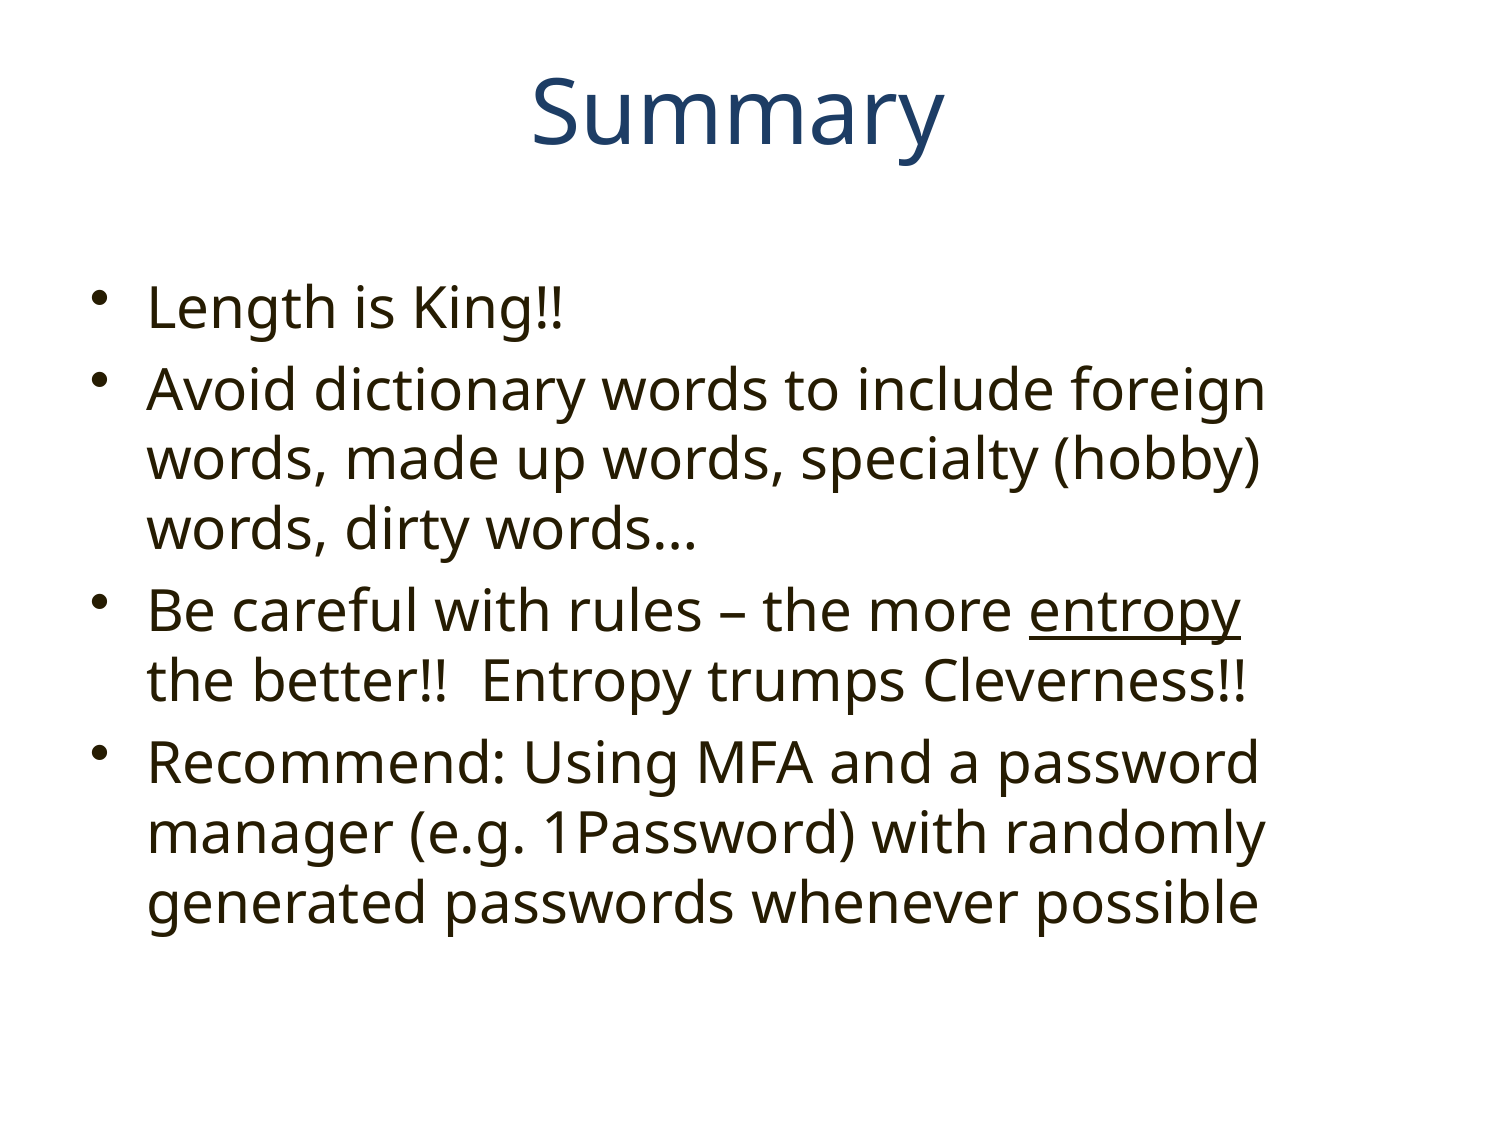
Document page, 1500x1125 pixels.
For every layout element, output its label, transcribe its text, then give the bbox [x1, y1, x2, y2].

title Summary [75, 45, 1425, 233]
list Length is King!! Avoid dictionary words to include foreign words, made up words, specialty (hobby) words, dirty words… Be careful with rules – the more entropy the better!! Entropy trumps Cleverness!! Recommend: Using MFA and a password manager (e.g. 1Password) with randomly generated passwords whenever possible [75, 262, 1288, 1005]
